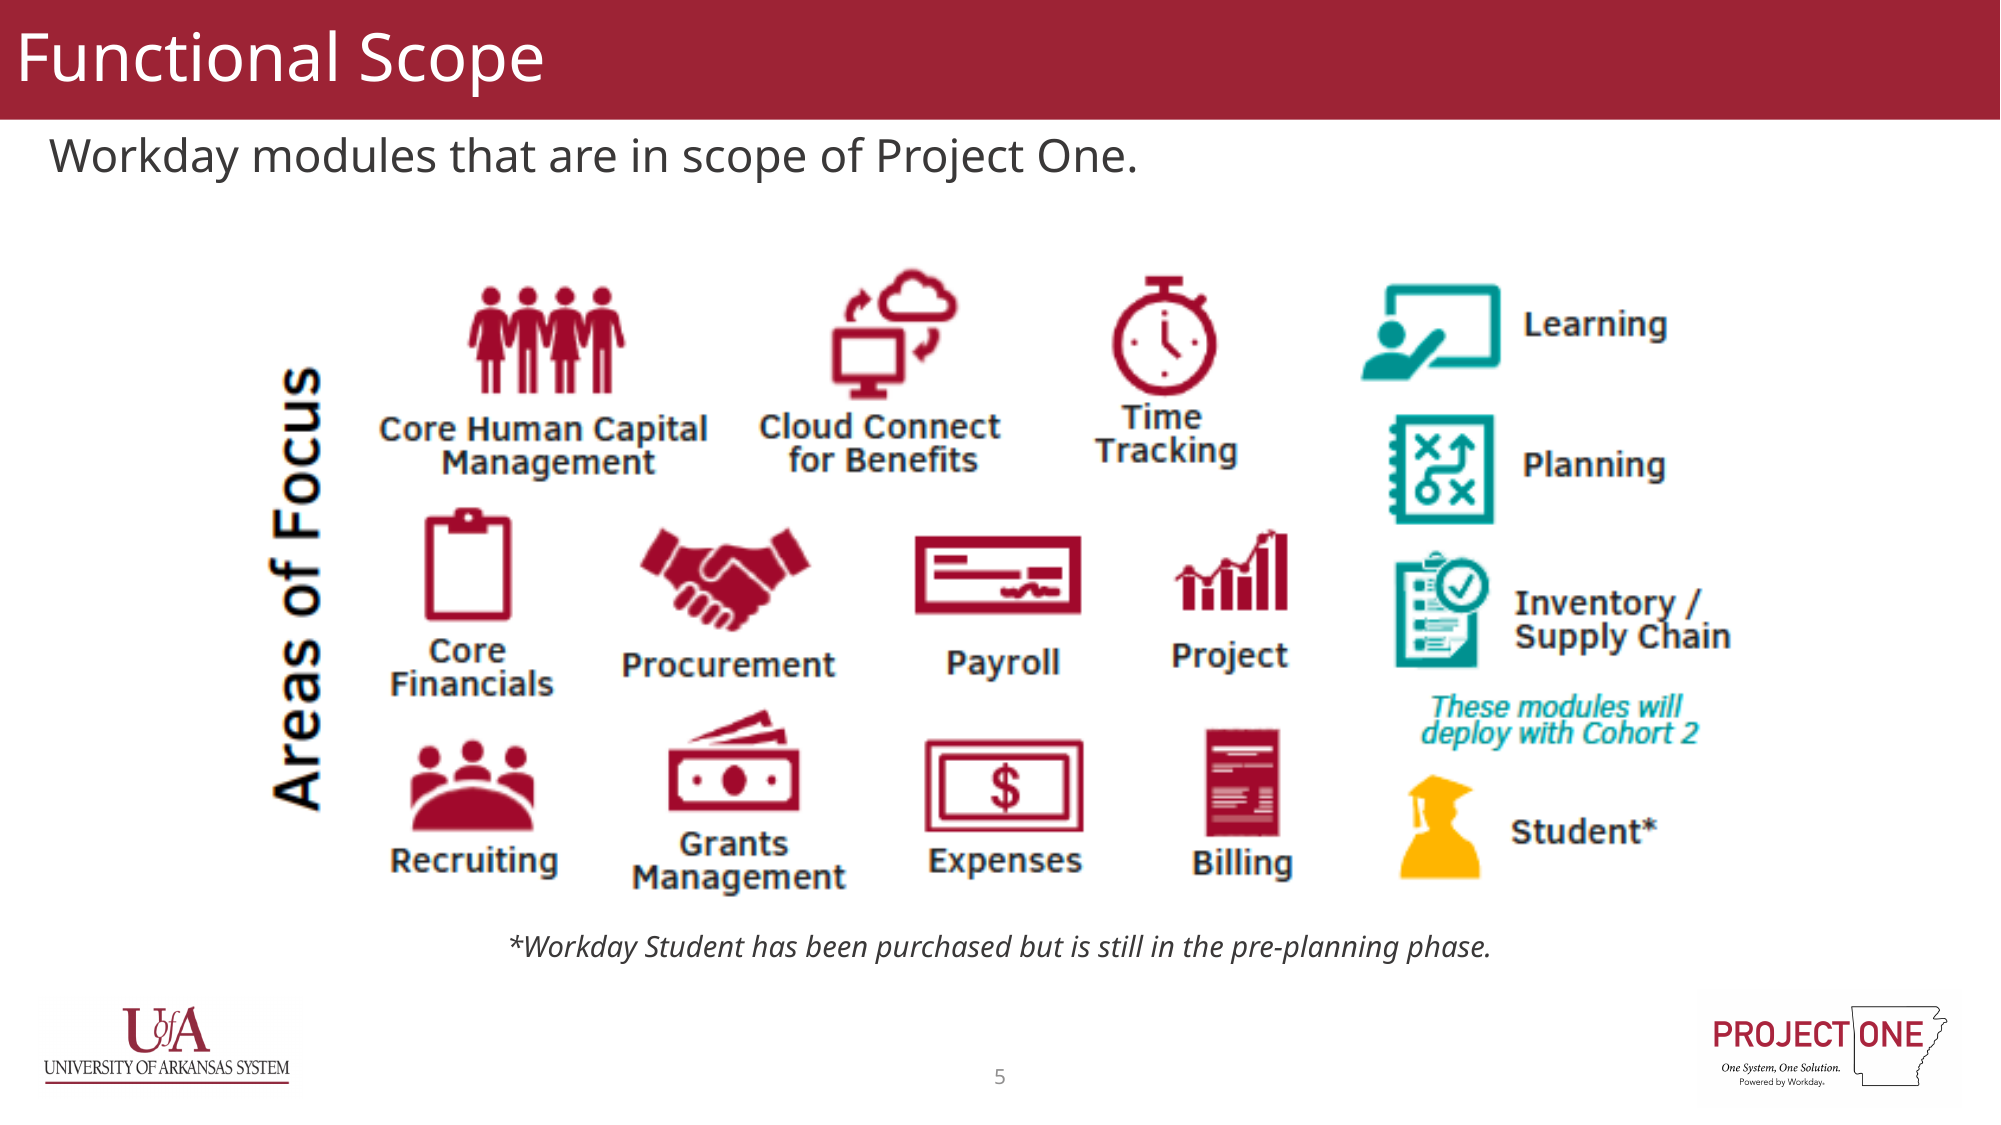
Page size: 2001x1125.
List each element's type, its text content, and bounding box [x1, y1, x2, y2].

picture [257, 258, 1743, 904]
picture [38, 996, 303, 1099]
text_box Workday modules that are in scope of Project One. [34, 119, 1484, 190]
title Functional Scope [0, 0, 2000, 120]
slide_number 5 [774, 1047, 1225, 1108]
picture [1697, 989, 1962, 1108]
text_box *Workday Student has been purchased but is still in the pre-planning phase. [438, 921, 1562, 971]
